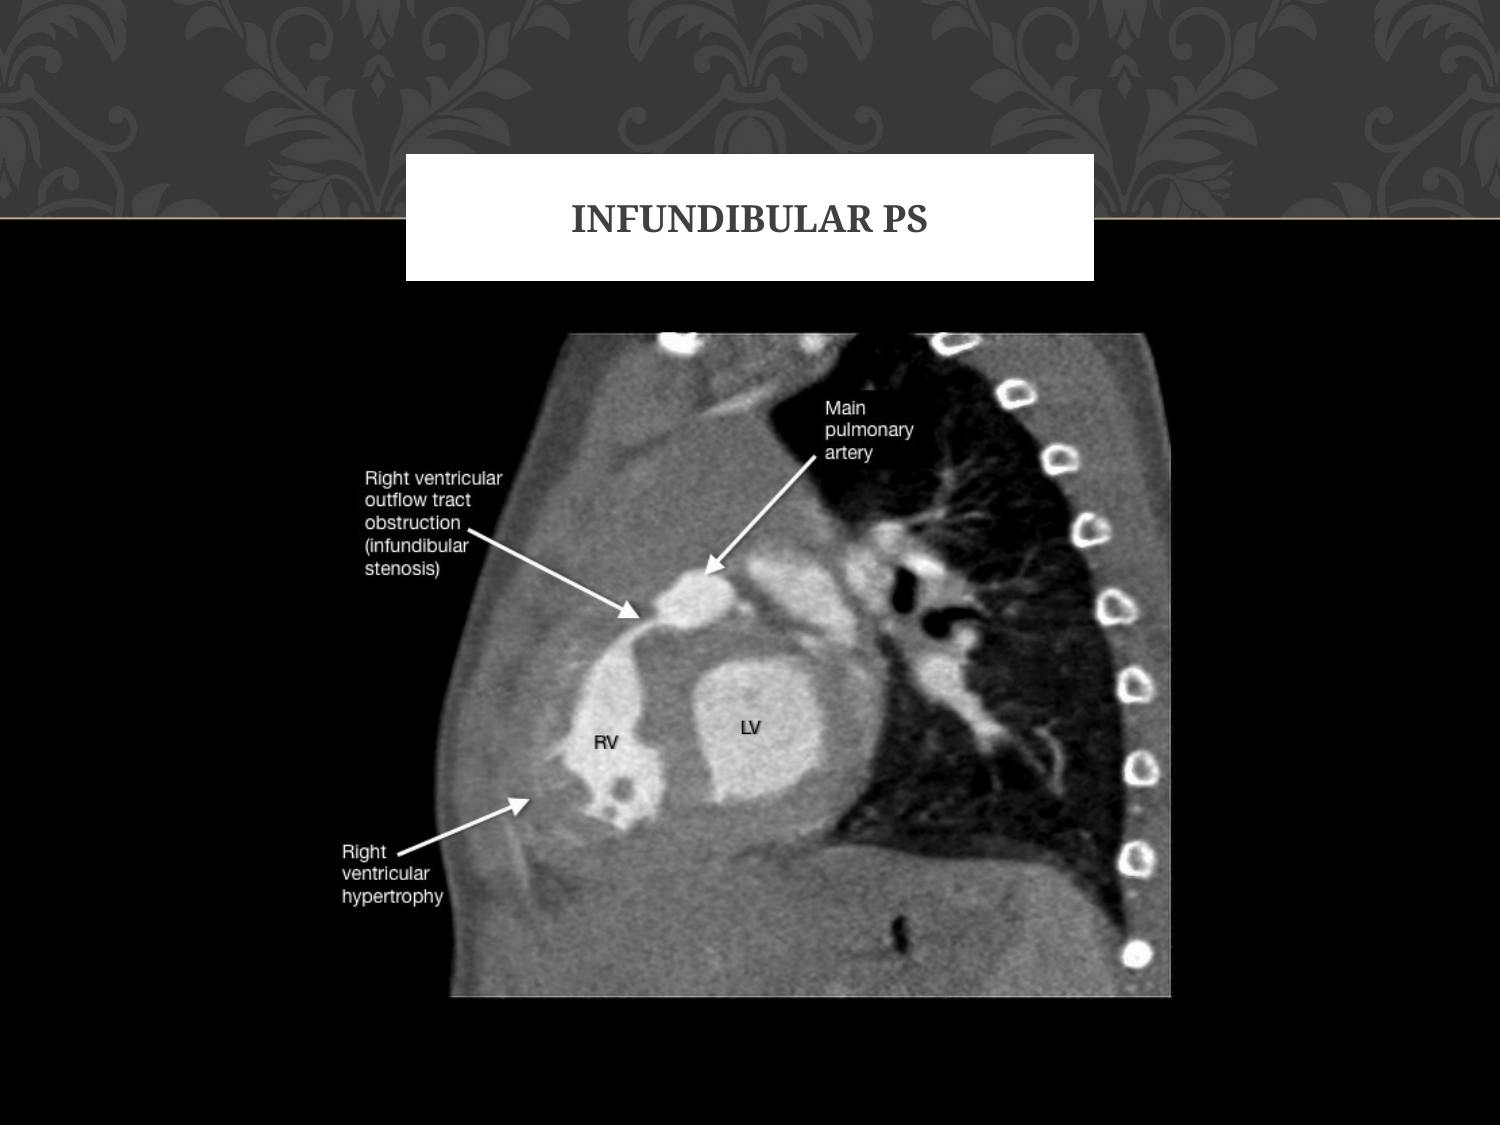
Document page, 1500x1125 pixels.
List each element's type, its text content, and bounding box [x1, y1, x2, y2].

title Infundibular ps [406, 154, 1094, 281]
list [325, 331, 1175, 1001]
